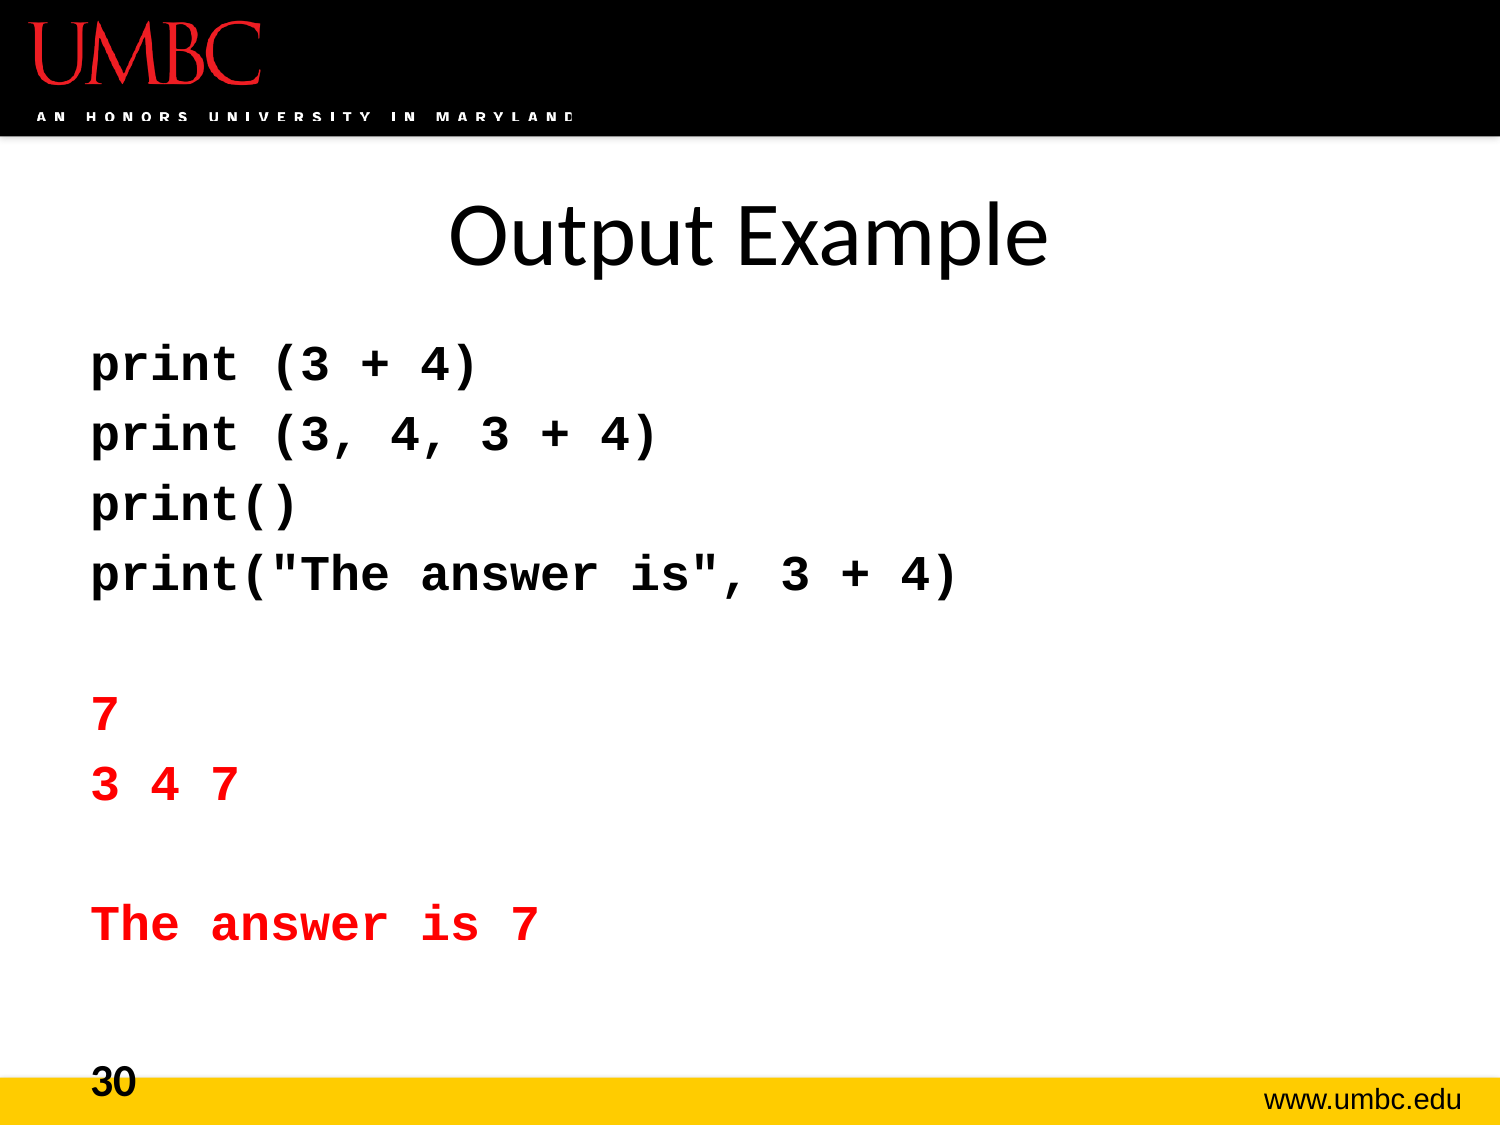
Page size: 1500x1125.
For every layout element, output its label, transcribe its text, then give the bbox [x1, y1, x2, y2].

title Output Example [75, 135, 1425, 323]
slide_number 30 [75, 1042, 425, 1103]
list print (3 + 4) print (3, 4, 3 + 4) print() print("The answer is", 3 + 4) 7 3 4 7 The answer is 7 [75, 323, 1425, 1005]
